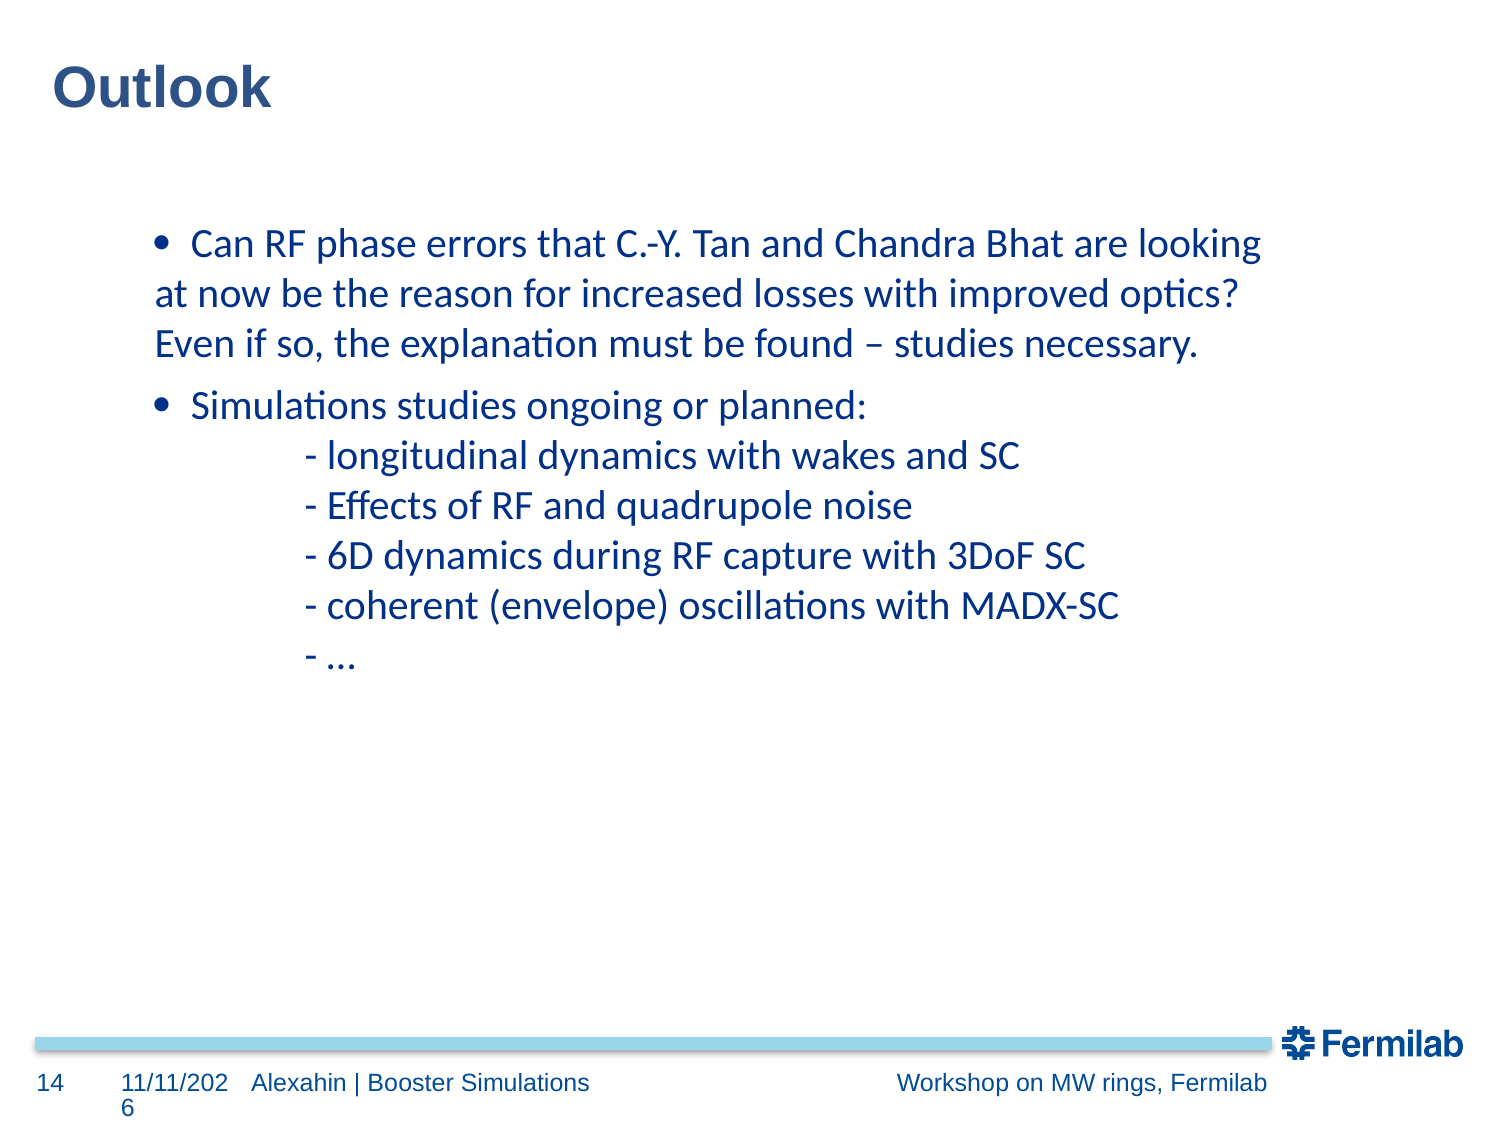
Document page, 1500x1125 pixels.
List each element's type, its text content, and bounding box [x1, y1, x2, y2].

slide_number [120, 1066, 232, 1107]
text_box Outlook [37, 41, 1463, 112]
picture [1282, 1026, 1463, 1060]
text_box  Can RF phase errors that C.-Y. Tan and Chandra Bhat are looking at now be the reason for increased losses with improved optics? Even if so, the explanation must be found – studies necessary.  Simulations studies ongoing or planned: - longitudinal dynamics with wakes and SC - Effects of RF and quadrupole noise - 6D dynamics during RF capture with 3DoF SC - coherent (envelope) oscillations with MADX-SC - … [139, 207, 1296, 796]
footer Alexahin | Booster Simulations Workshop on MW rings, Fermilab [251, 1066, 1279, 1107]
slide_number 14 [36, 1066, 105, 1106]
